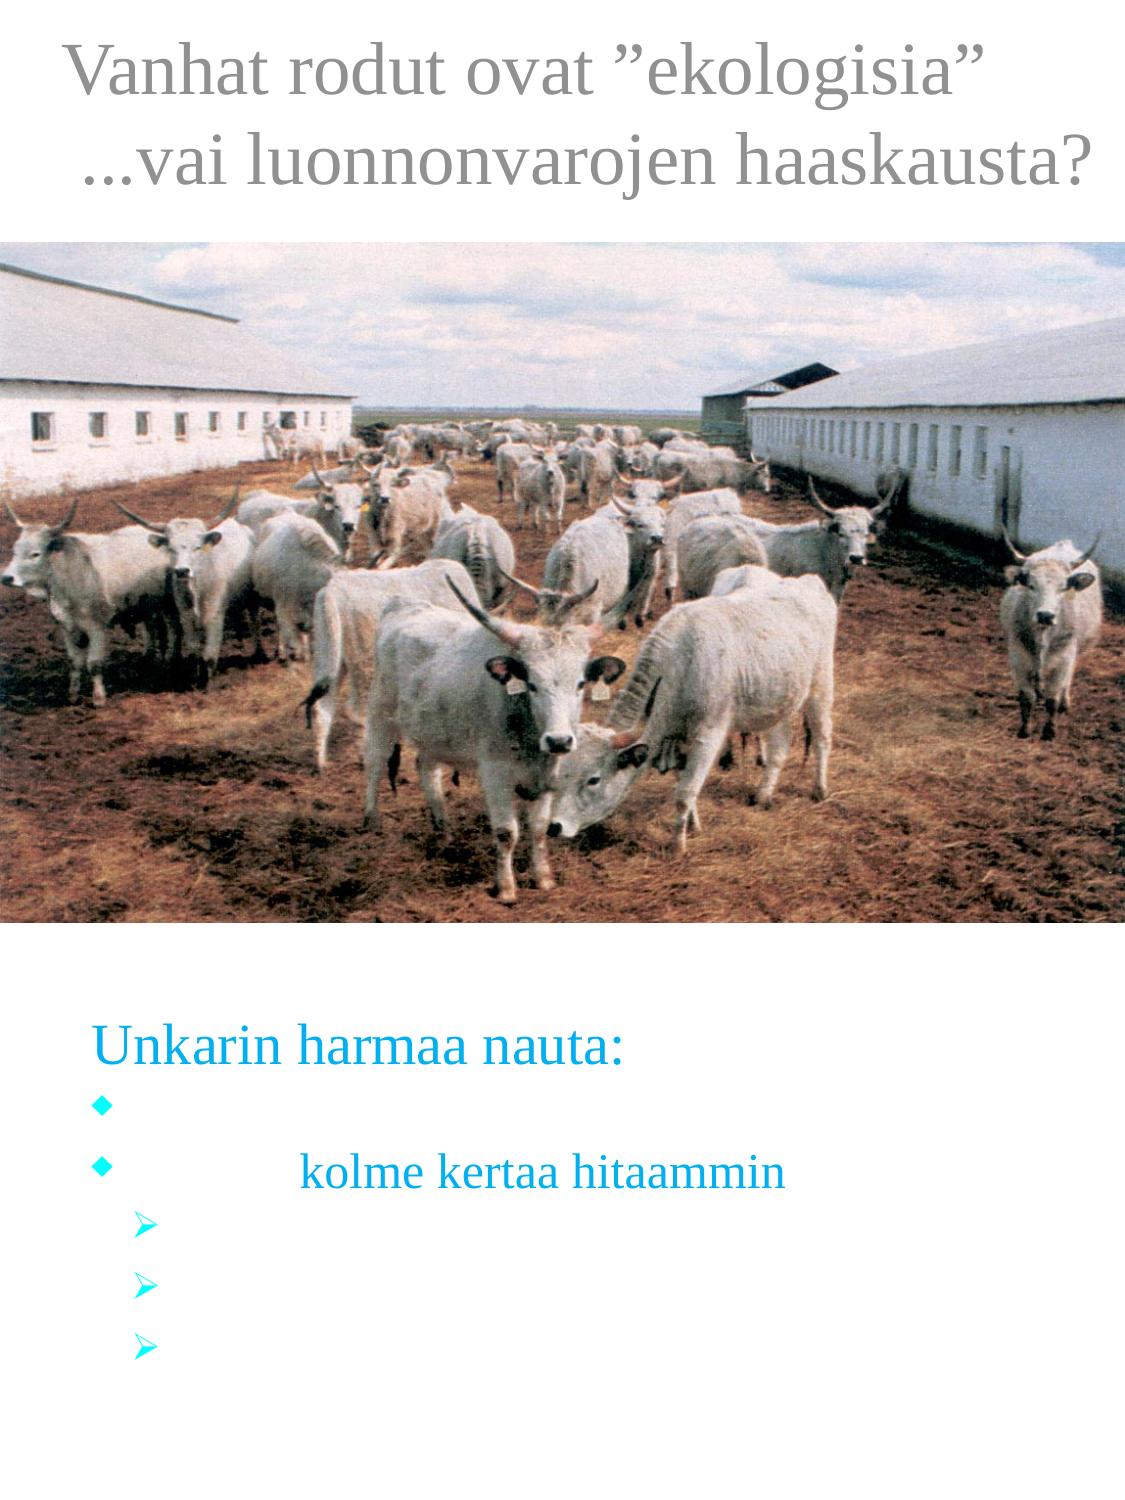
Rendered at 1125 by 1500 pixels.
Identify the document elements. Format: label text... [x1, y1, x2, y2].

text_box Unkarin harmaa nauta: On verrattain kestävä suu- ja sorkkataudille Kasvaa kolme kertaa hitaammin kuluttaa paljon enemmän rehua tuottaa enemmän metaania ja typpioksiduulia vie enemmän elintilaa luonnolta ...lihakiloa kohti [76, 1009, 1117, 1450]
picture [0, 241, 1125, 923]
title Vanhat rodut ovat ”ekologisia” ...vai luonnonvarojen haaskausta? [46, 57, 1125, 207]
